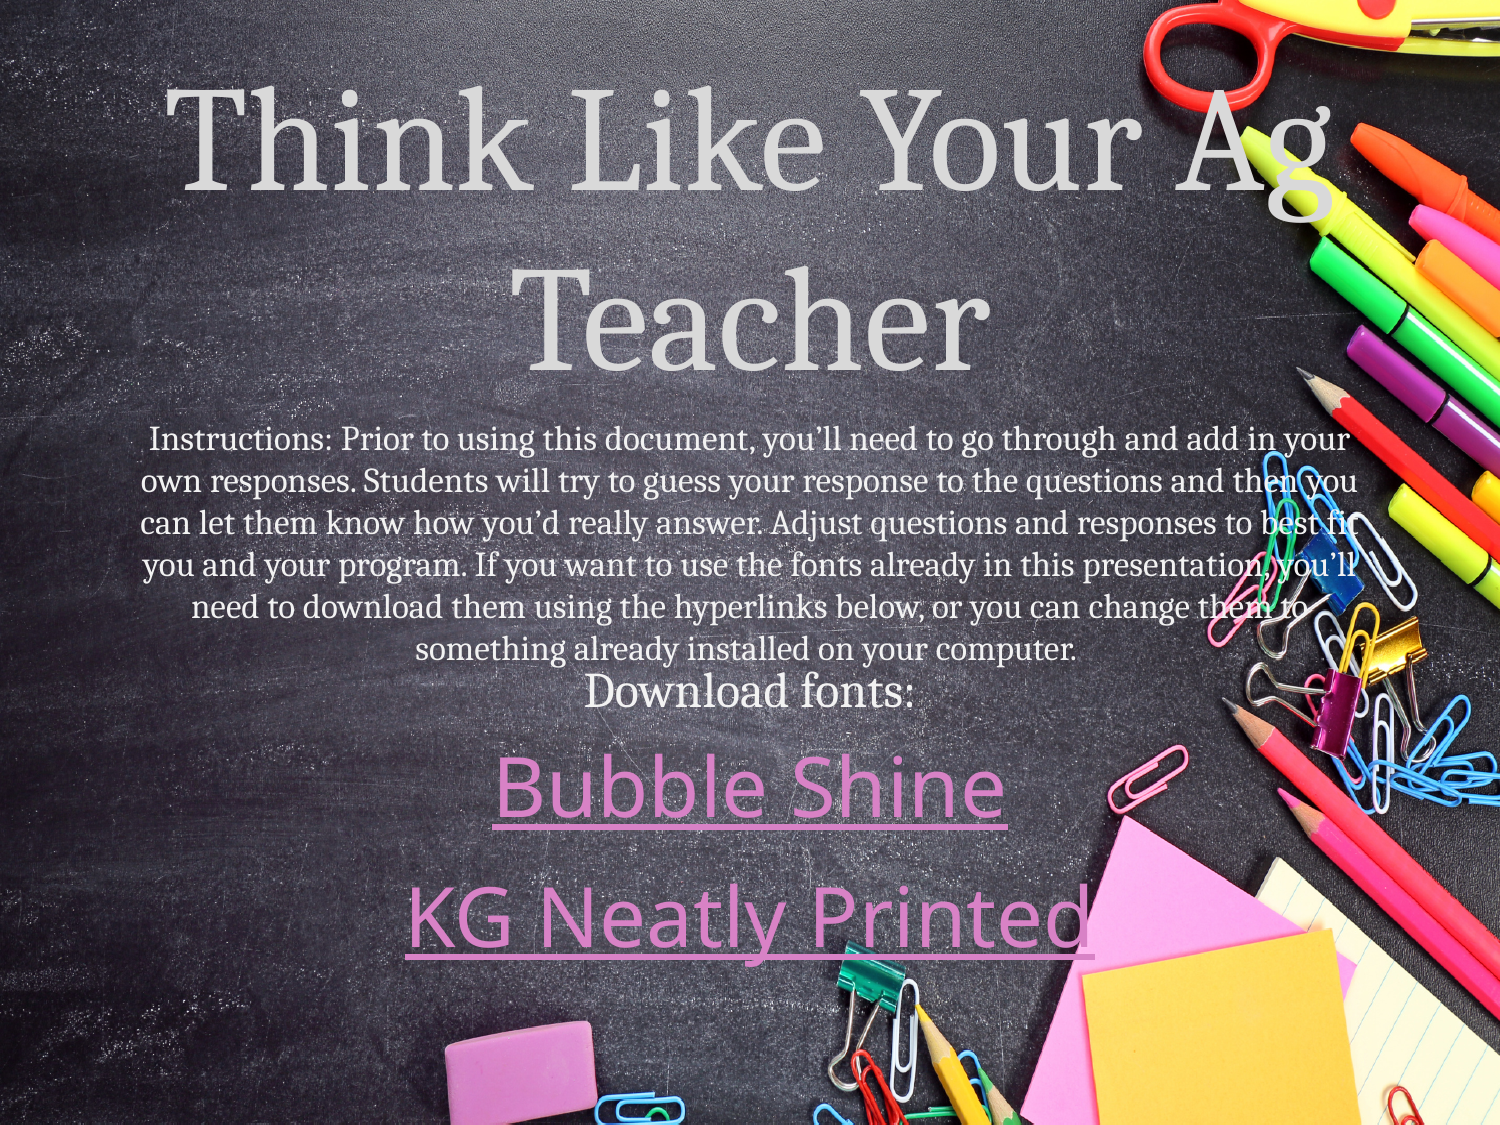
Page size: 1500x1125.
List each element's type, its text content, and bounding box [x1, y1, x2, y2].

title Think Like Your Ag Teacher [112, 99, 1388, 342]
subtitle Instructions: Prior to using this document, you’ll need to go through and add in your own responses. Students will try to guess your response to the questions and then you can let them know how you’d really answer. Adjust questions and responses to best fit you and your program. If you want to use the fonts already in this presentation, you’ll need to download them using the hyperlinks below, or you can change them to something already installed on your computer. [99, 408, 1400, 681]
text_box Download fonts: Bubble Shine KG Neatly Printed [206, 650, 1294, 825]
picture [0, 0, 1500, 1125]
